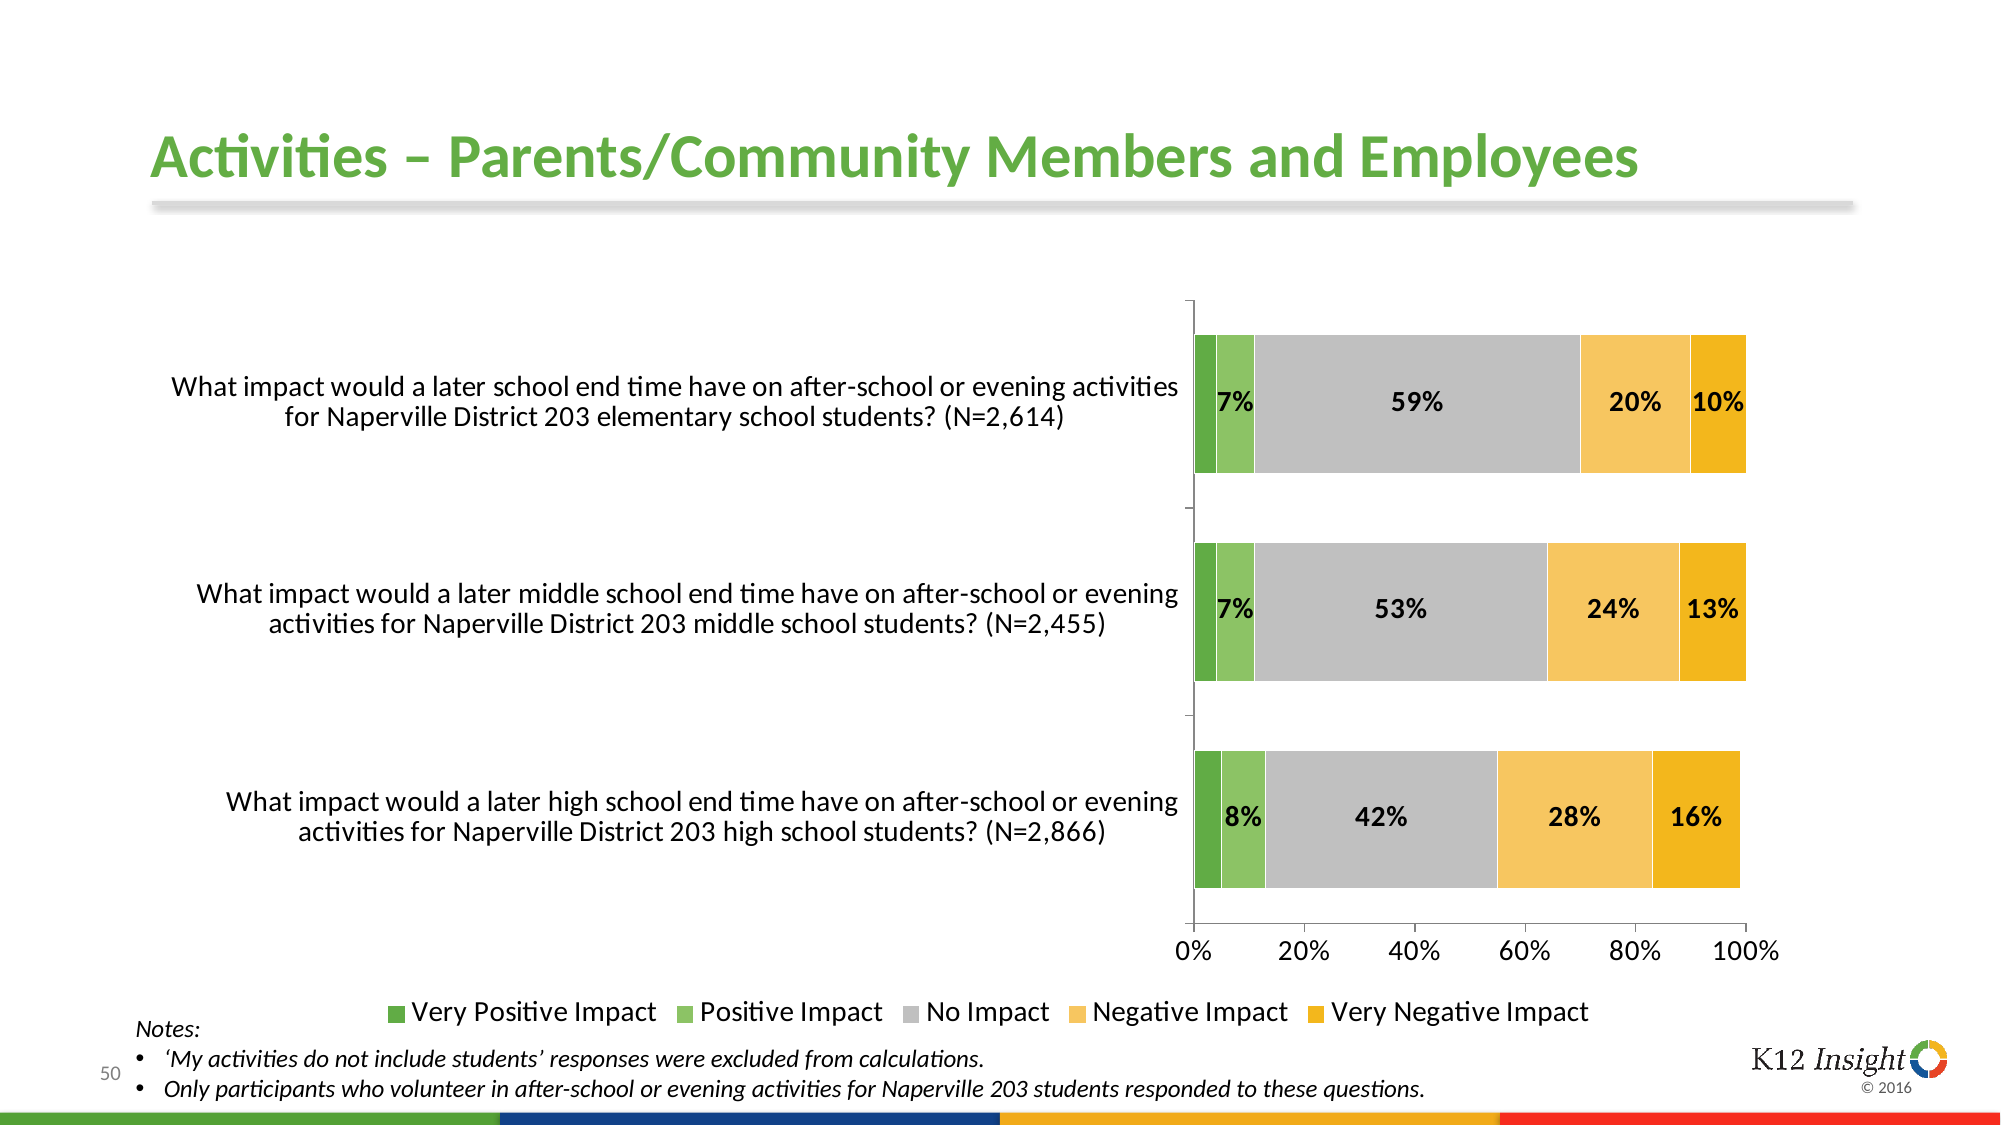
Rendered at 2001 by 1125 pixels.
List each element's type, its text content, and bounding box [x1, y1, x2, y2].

title Activities – Parents/Community Members and Employees [150, 114, 1850, 200]
text_box Notes: ‘My activities do not include students’ responses were excluded from calculations. Only participants who volunteer in after-school or evening activities for Naperville 203 students responded to these questions. [120, 1005, 1755, 1111]
picture [1755, 1037, 1951, 1082]
slide_number 50 [33, 1059, 120, 1091]
chart [163, 285, 1814, 1036]
